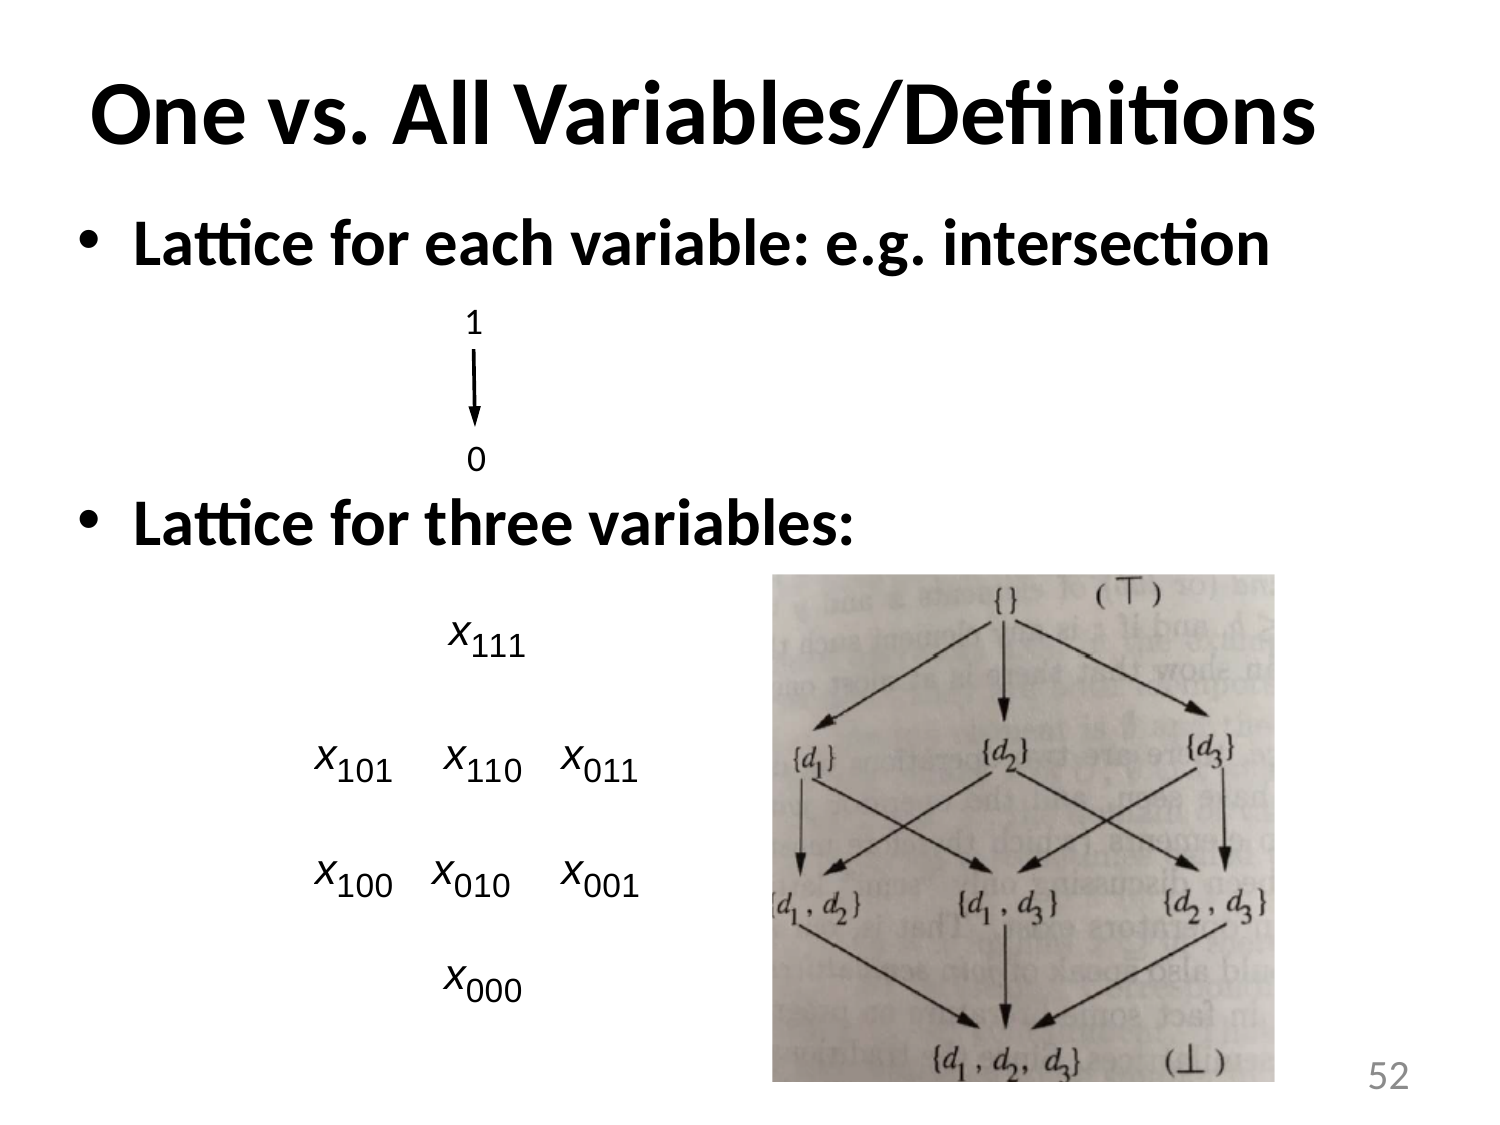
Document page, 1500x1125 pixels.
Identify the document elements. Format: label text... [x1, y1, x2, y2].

picture [772, 569, 1279, 1082]
text_box 0 [452, 426, 501, 487]
title One vs. All Variables/Definitions [75, 14, 1425, 202]
slide_number 52 [1074, 1042, 1425, 1103]
text_box 1 [449, 289, 498, 350]
list Lattice for each variable: e.g. intersection Lattice for three variables: [62, 191, 1413, 934]
picture [314, 605, 639, 1009]
